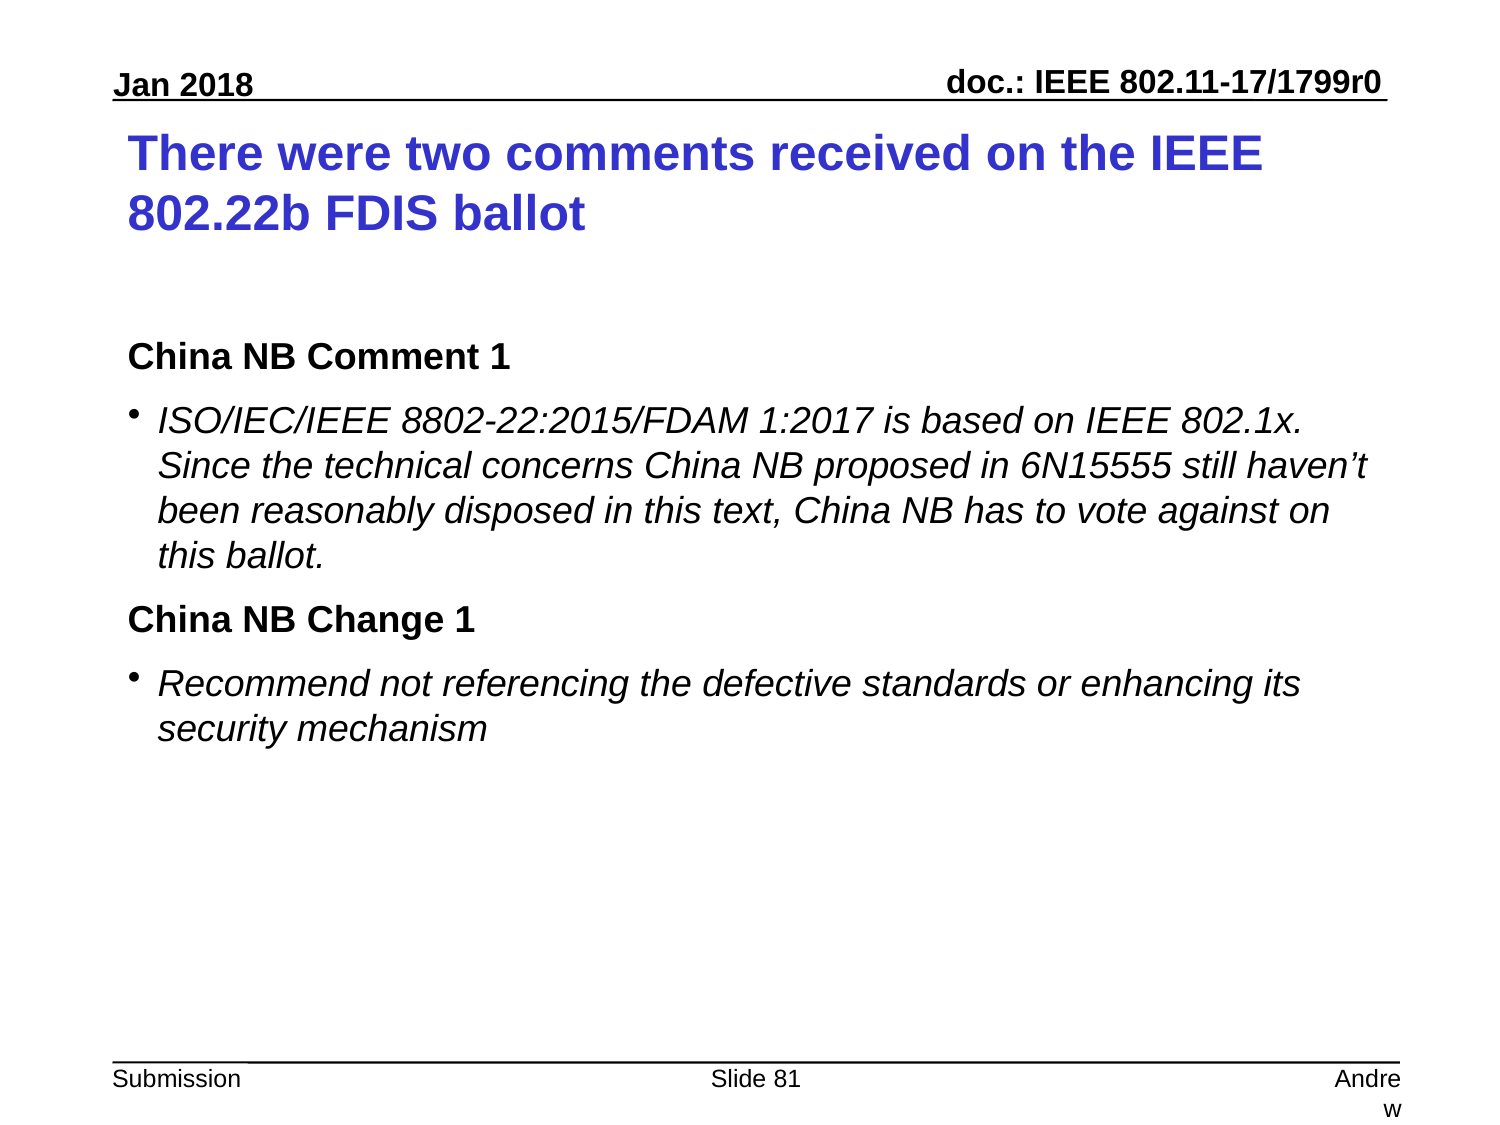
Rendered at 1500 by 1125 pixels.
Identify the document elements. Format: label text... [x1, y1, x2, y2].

list China NB Comment 1 ISO/IEC/IEEE 8802-22:2015/FDAM 1:2017 is based on IEEE 802.1x. Since the technical concerns China NB proposed in 6N15555 still haven’t been reasonably disposed in this text, China NB has to vote against on this ballot. China NB Change 1 Recommend not referencing the defective standards or enhancing its security mechanism [112, 324, 1388, 1000]
footer Andrew Myles, Cisco [1320, 1061, 1402, 1093]
slide_number Slide 81 [709, 1061, 803, 1093]
title There were two comments received on the IEEE 802.22b FDIS ballot [112, 112, 1388, 288]
